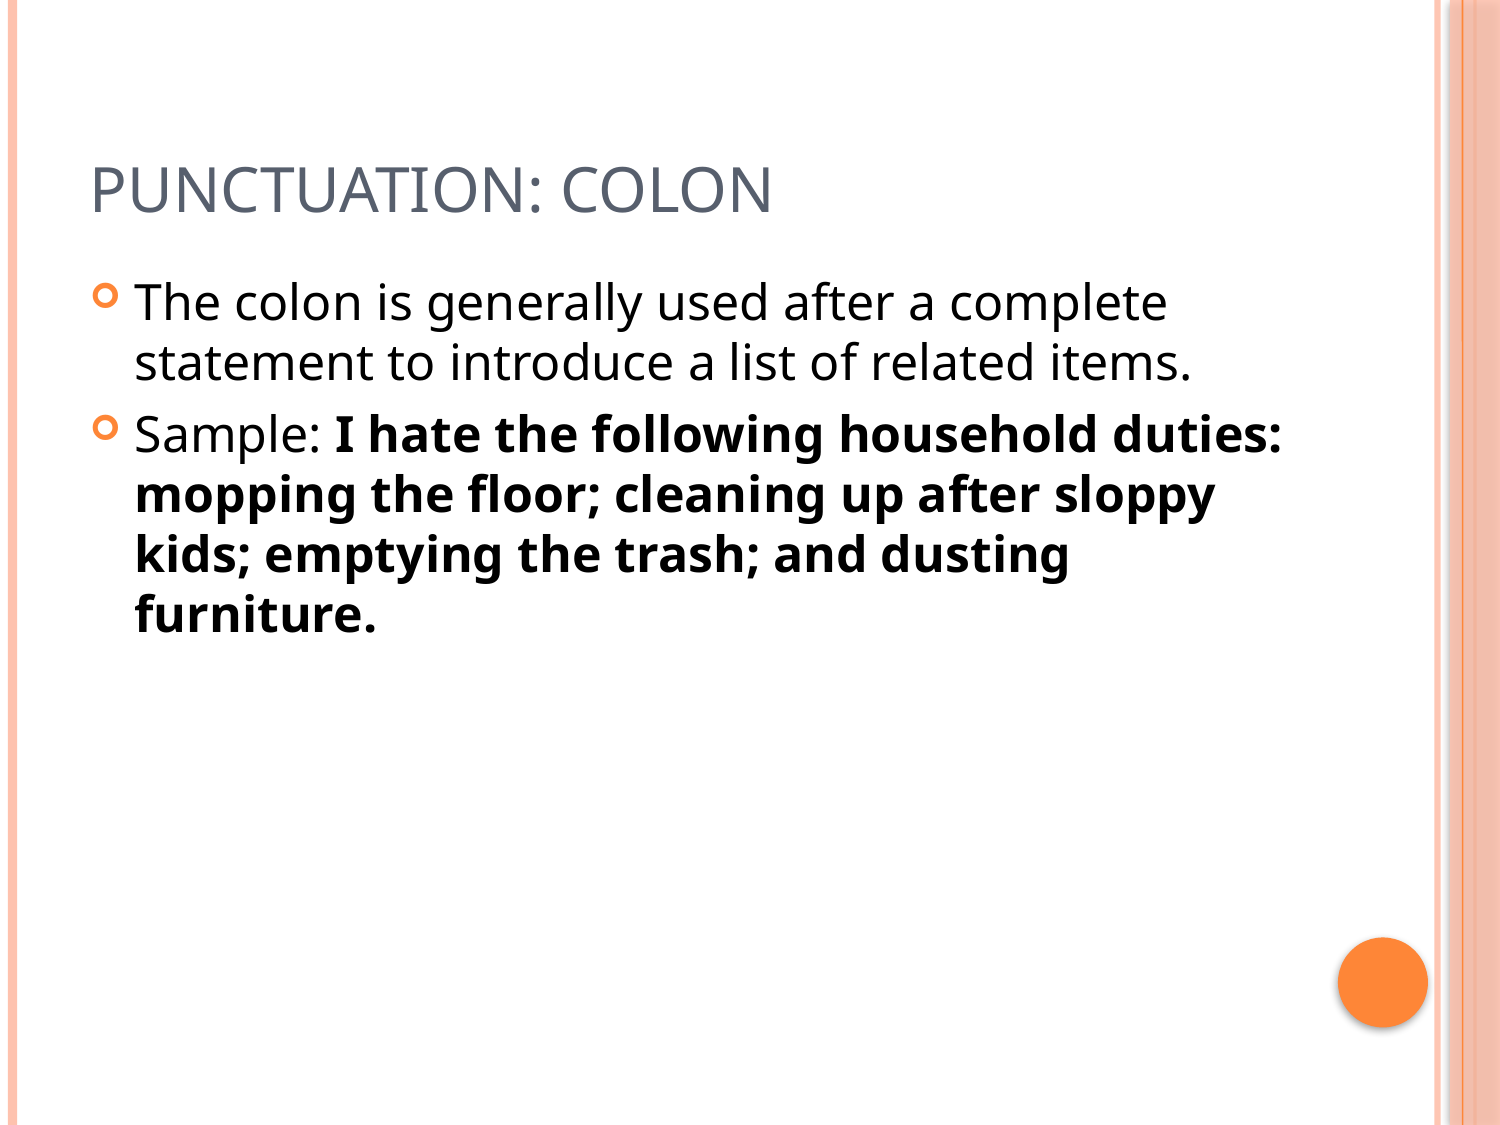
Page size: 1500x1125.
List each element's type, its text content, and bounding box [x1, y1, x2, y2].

title Punctuation: Colon [75, 45, 1300, 233]
list The colon is generally used after a complete statement to introduce a list of related items. Sample: I hate the following household duties: mopping the floor; cleaning up after sloppy kids; emptying the trash; and dusting furniture. [75, 262, 1300, 1062]
